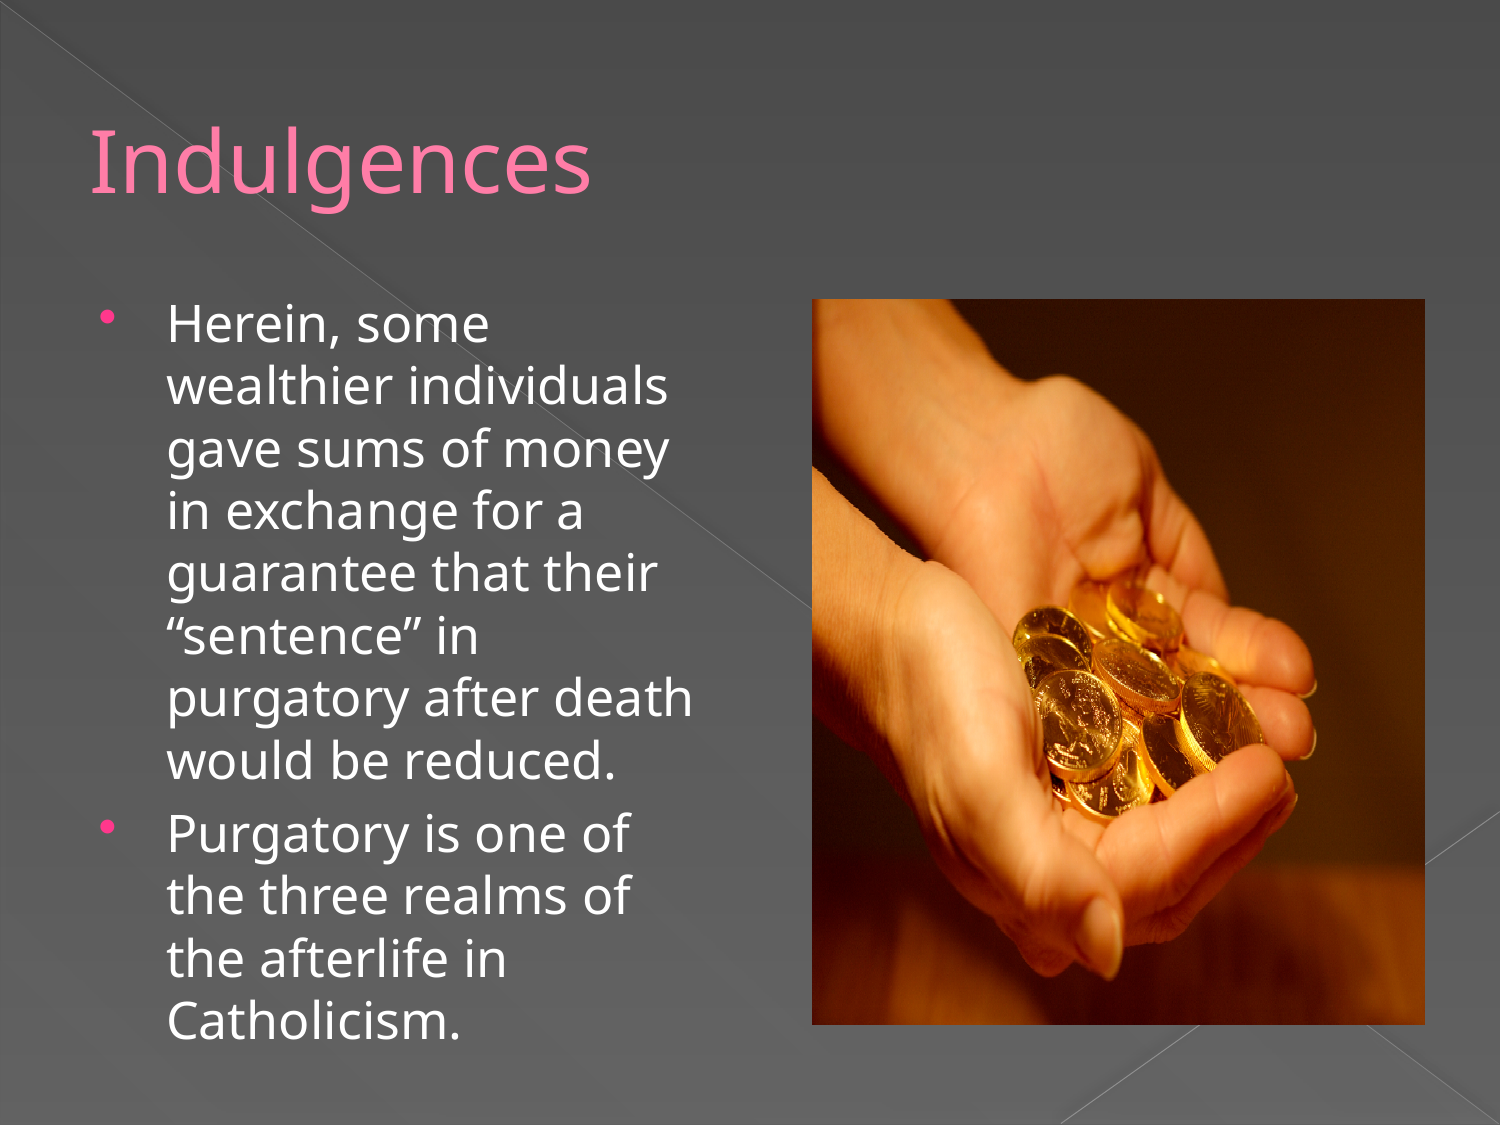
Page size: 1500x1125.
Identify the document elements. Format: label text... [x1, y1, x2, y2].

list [812, 299, 1426, 1026]
list Herein, some wealthier individuals gave sums of money in exchange for a guarantee that their “sentence” in purgatory after death would be reduced. Purgatory is one of the three realms of the afterlife in Catholicism. [75, 282, 738, 1063]
title Indulgences [75, 43, 1425, 274]
